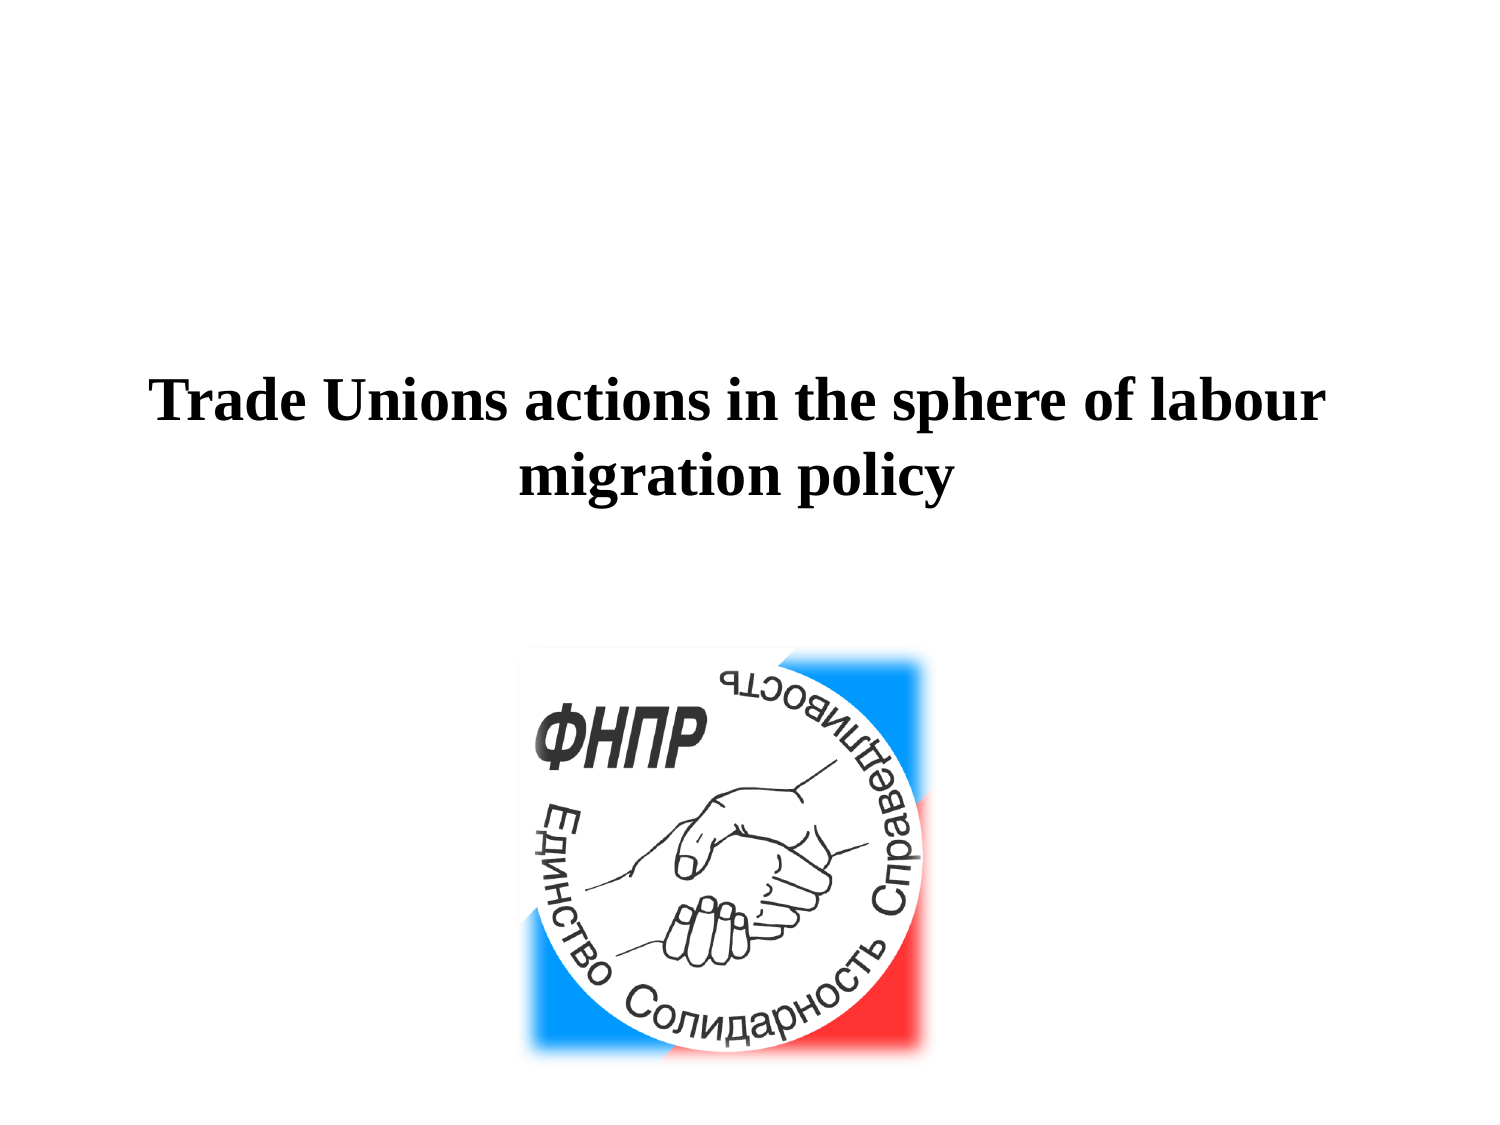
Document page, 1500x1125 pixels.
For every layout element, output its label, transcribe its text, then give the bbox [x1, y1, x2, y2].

title Trade Unions actions in the sphere of labour migration policy [100, 349, 1376, 592]
picture [515, 644, 938, 1068]
